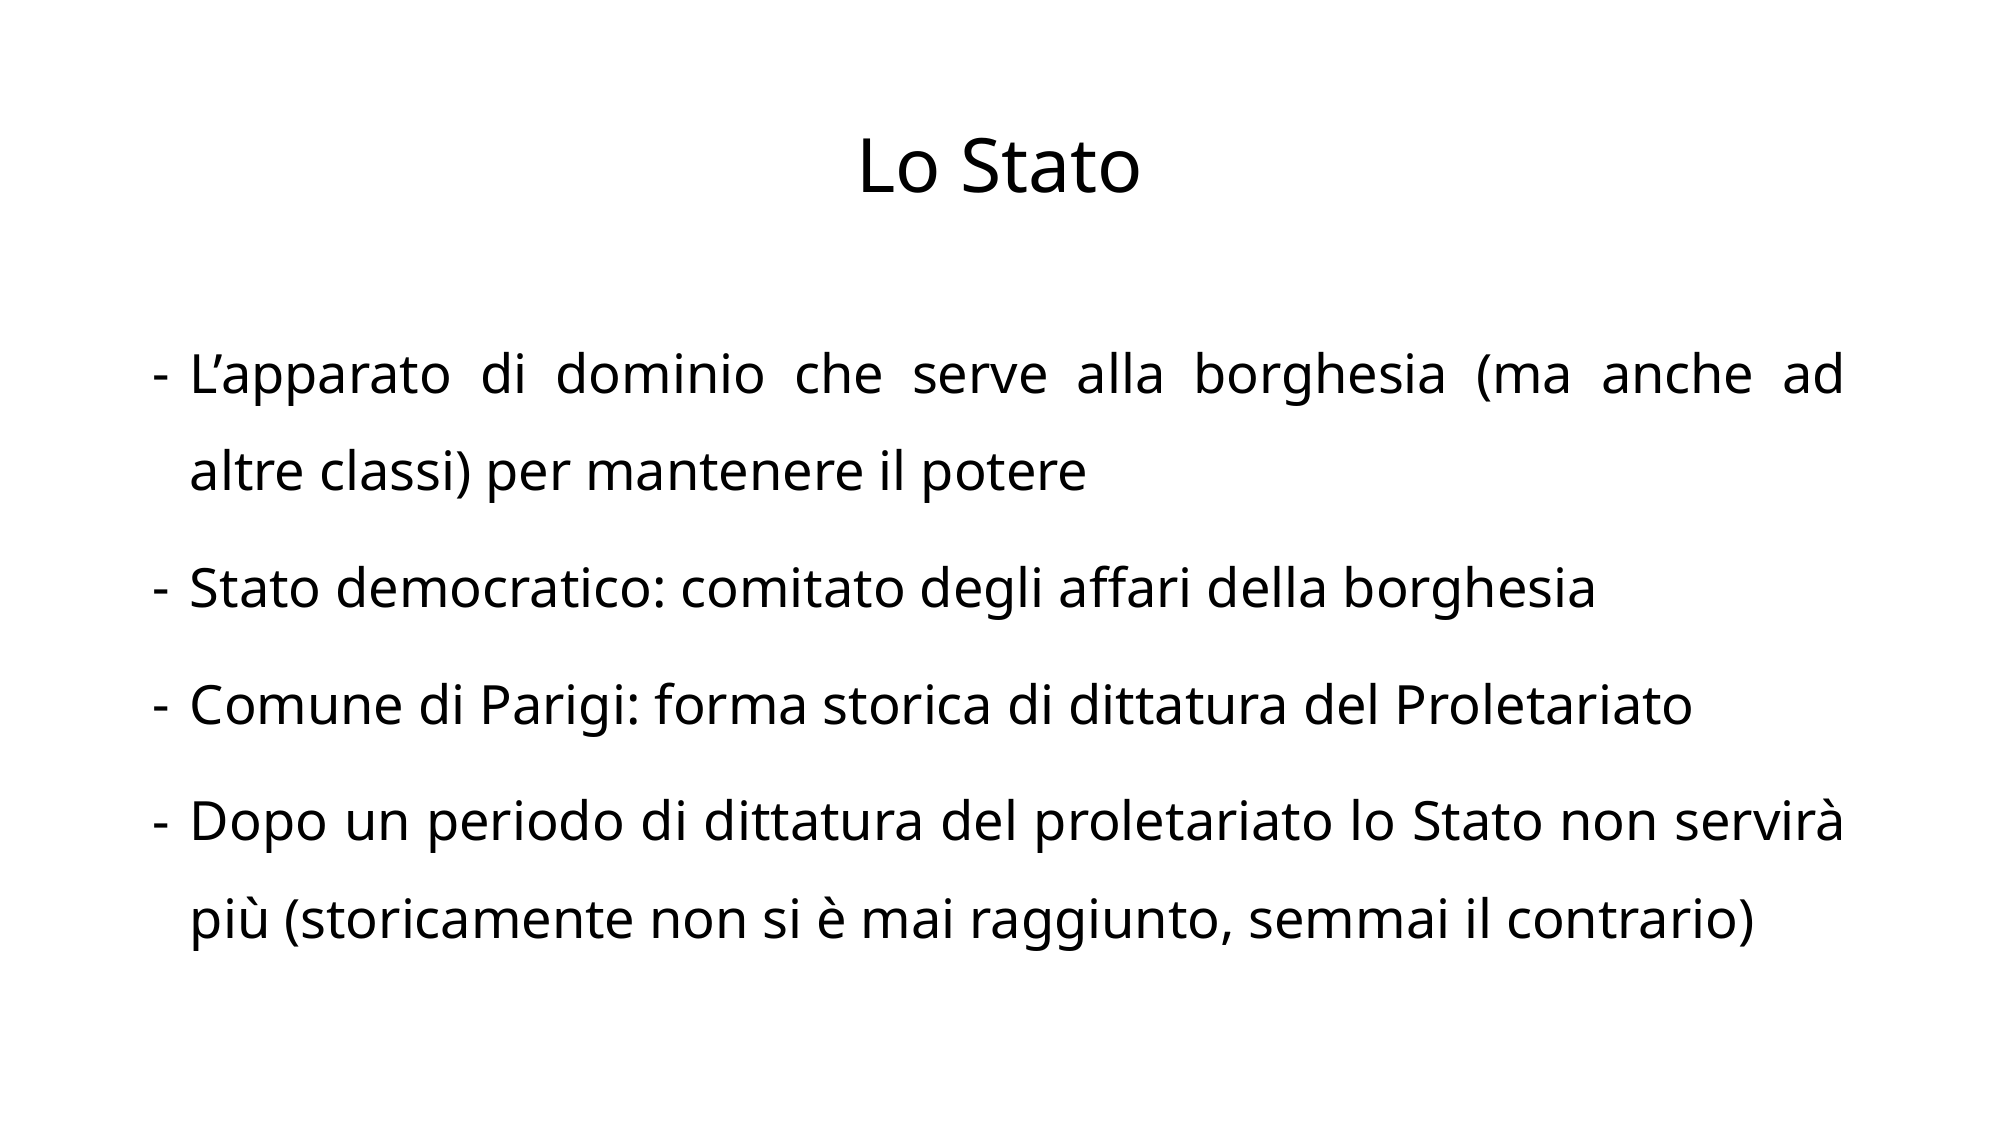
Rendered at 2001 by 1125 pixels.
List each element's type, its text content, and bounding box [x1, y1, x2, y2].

list L’apparato di dominio che serve alla borghesia (ma anche ad altre classi) per mantenere il potere Stato democratico: comitato degli affari della borghesia Comune di Parigi: forma storica di dittatura del Proletariato Dopo un periodo di dittatura del proletariato lo Stato non servirà più (storicamente non si è mai raggiunto, semmai il contrario) [137, 299, 1863, 1014]
title Lo Stato [137, 59, 1863, 278]
